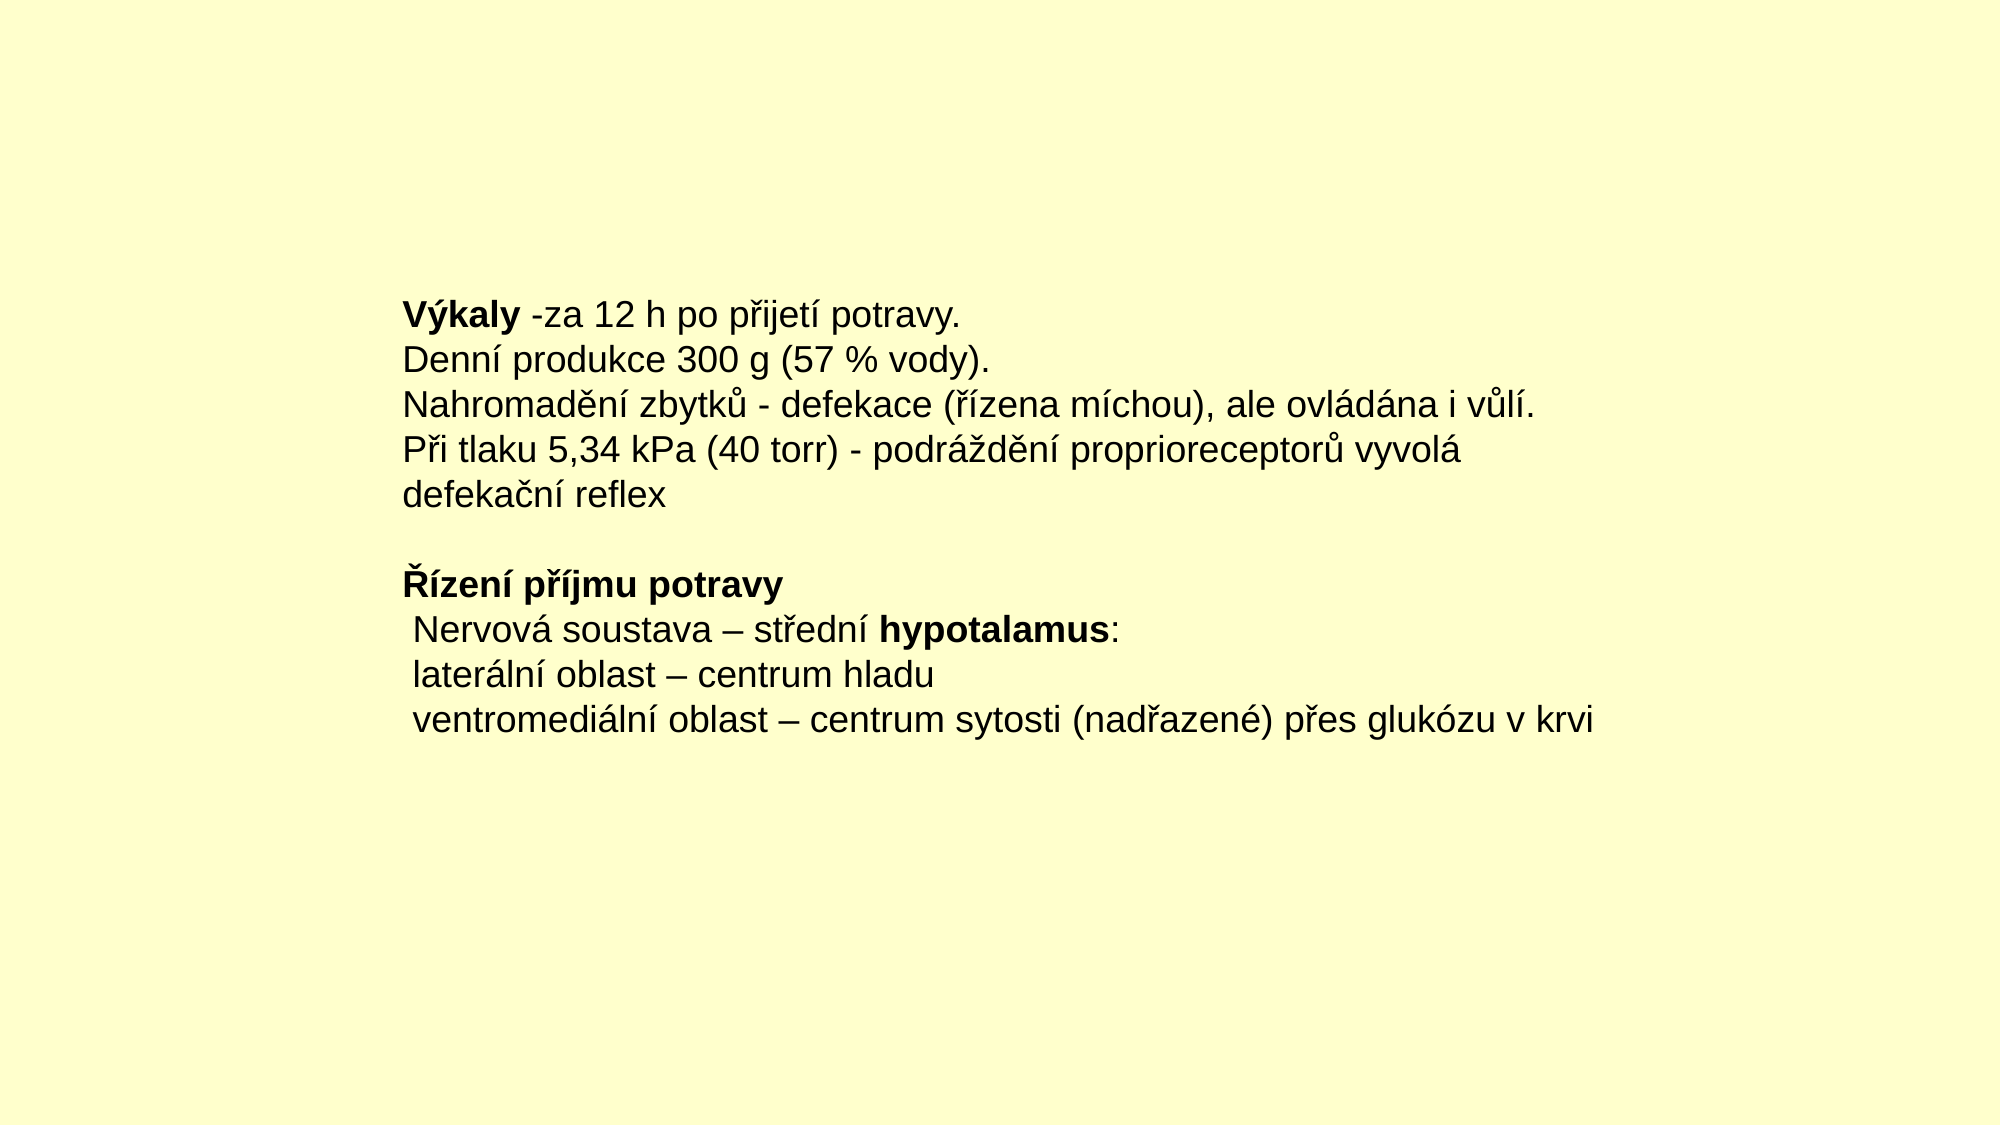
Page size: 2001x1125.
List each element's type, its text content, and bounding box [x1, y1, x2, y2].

text_box Výkaly -za 12 h po přijetí potravy. Denní produkce 300 g (57 % vody). Nahromadění zbytků - defekace (řízena míchou), ale ovládána i vůlí. Při tlaku 5,34 kPa (40 torr) - podráždění proprioreceptorů vyvolá defekační reflex Řízení příjmu potravy Nervová soustava – střední hypotalamus: laterální oblast – centrum hladu ventromediální oblast – centrum sytosti (nadřazené) přes glukózu v krvi [387, 277, 1613, 741]
